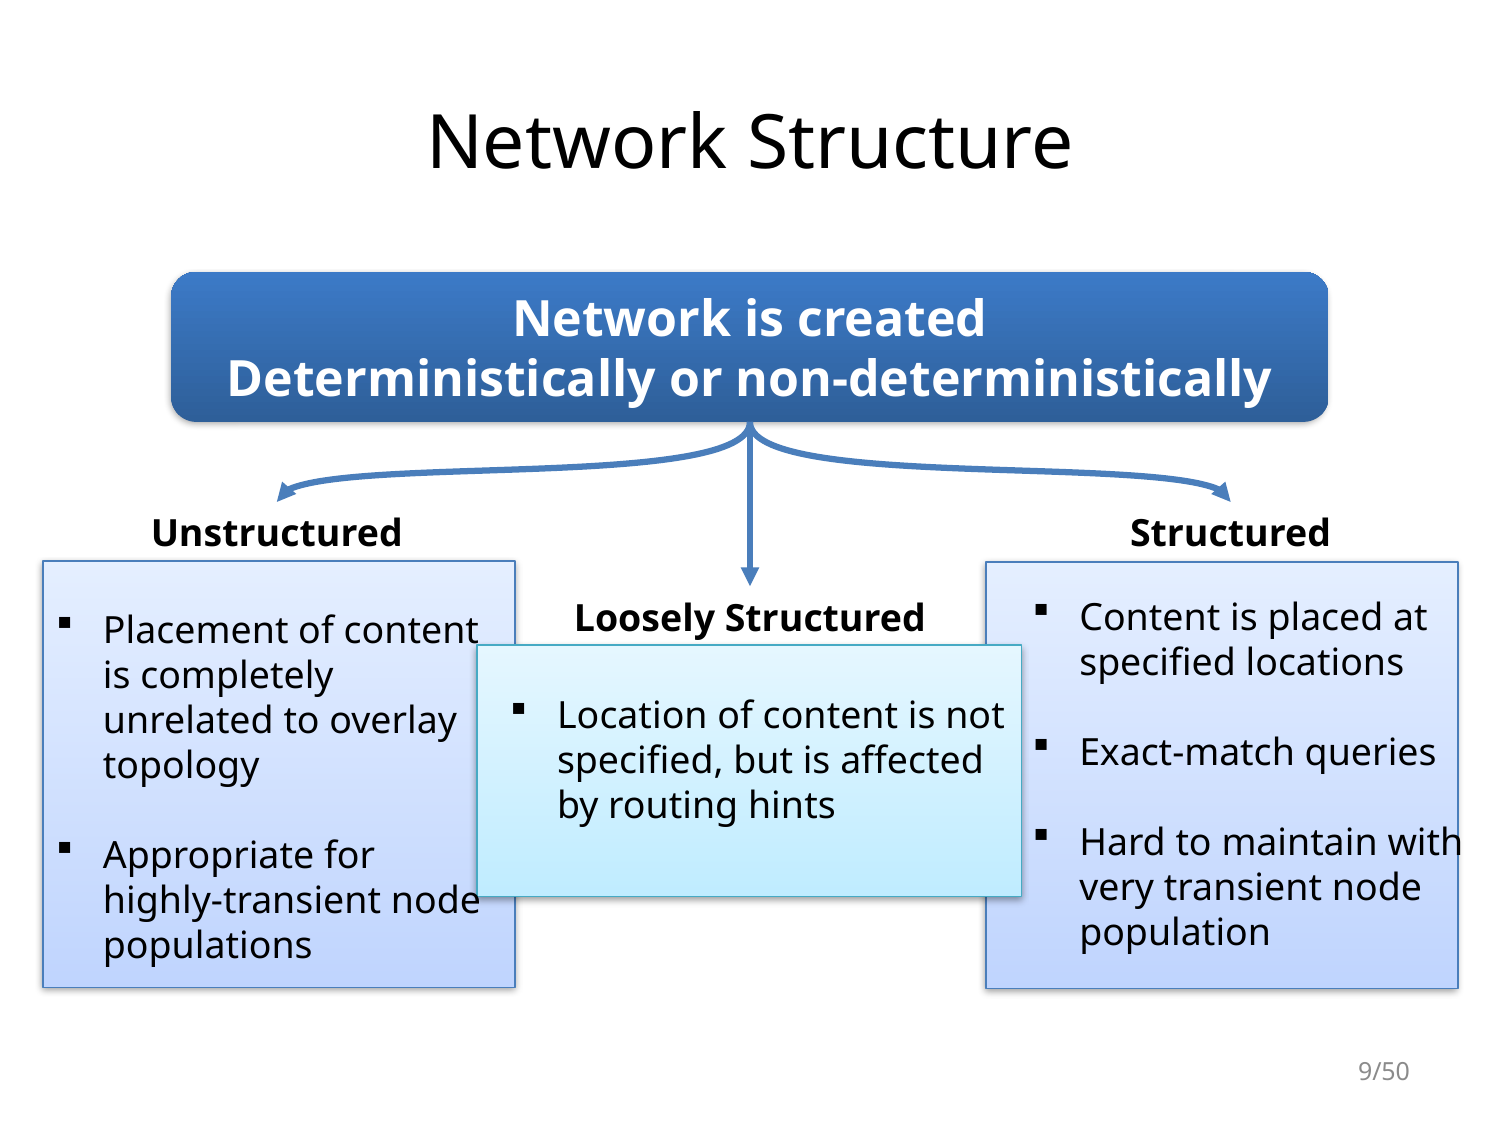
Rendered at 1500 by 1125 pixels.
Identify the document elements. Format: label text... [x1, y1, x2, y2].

text_box [507, 834, 1017, 897]
text_box Unstructured [76, 501, 468, 562]
text_box Location of content is not specified, but is affected by routing hints [495, 683, 1017, 834]
text_box [558, 646, 944, 683]
slide_number 9/50 [1074, 1042, 1425, 1103]
text_box Network is created Deterministically or non-deterministically [171, 271, 468, 422]
text_box Network is created Deterministically or non-deterministically [558, 271, 944, 422]
text_box [42, 905, 516, 988]
text_box Placement of content is completely unrelated to overlay topology Appropriate for highly-transient node populations [41, 598, 507, 973]
text_box Loosely Structured [558, 586, 944, 646]
text_box Content is placed at specified locations Exact-match queries Hard to maintain with very transient node population [1017, 585, 1488, 960]
text_box [1036, 561, 1459, 585]
text_box Structured [1036, 501, 1440, 562]
title Network Structure [75, 45, 1425, 233]
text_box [950, 221, 1031, 703]
text_box [985, 905, 1459, 989]
text_box Network is created Deterministically or non-deterministically [1036, 271, 1329, 422]
text_box [42, 560, 468, 598]
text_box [473, 225, 554, 699]
